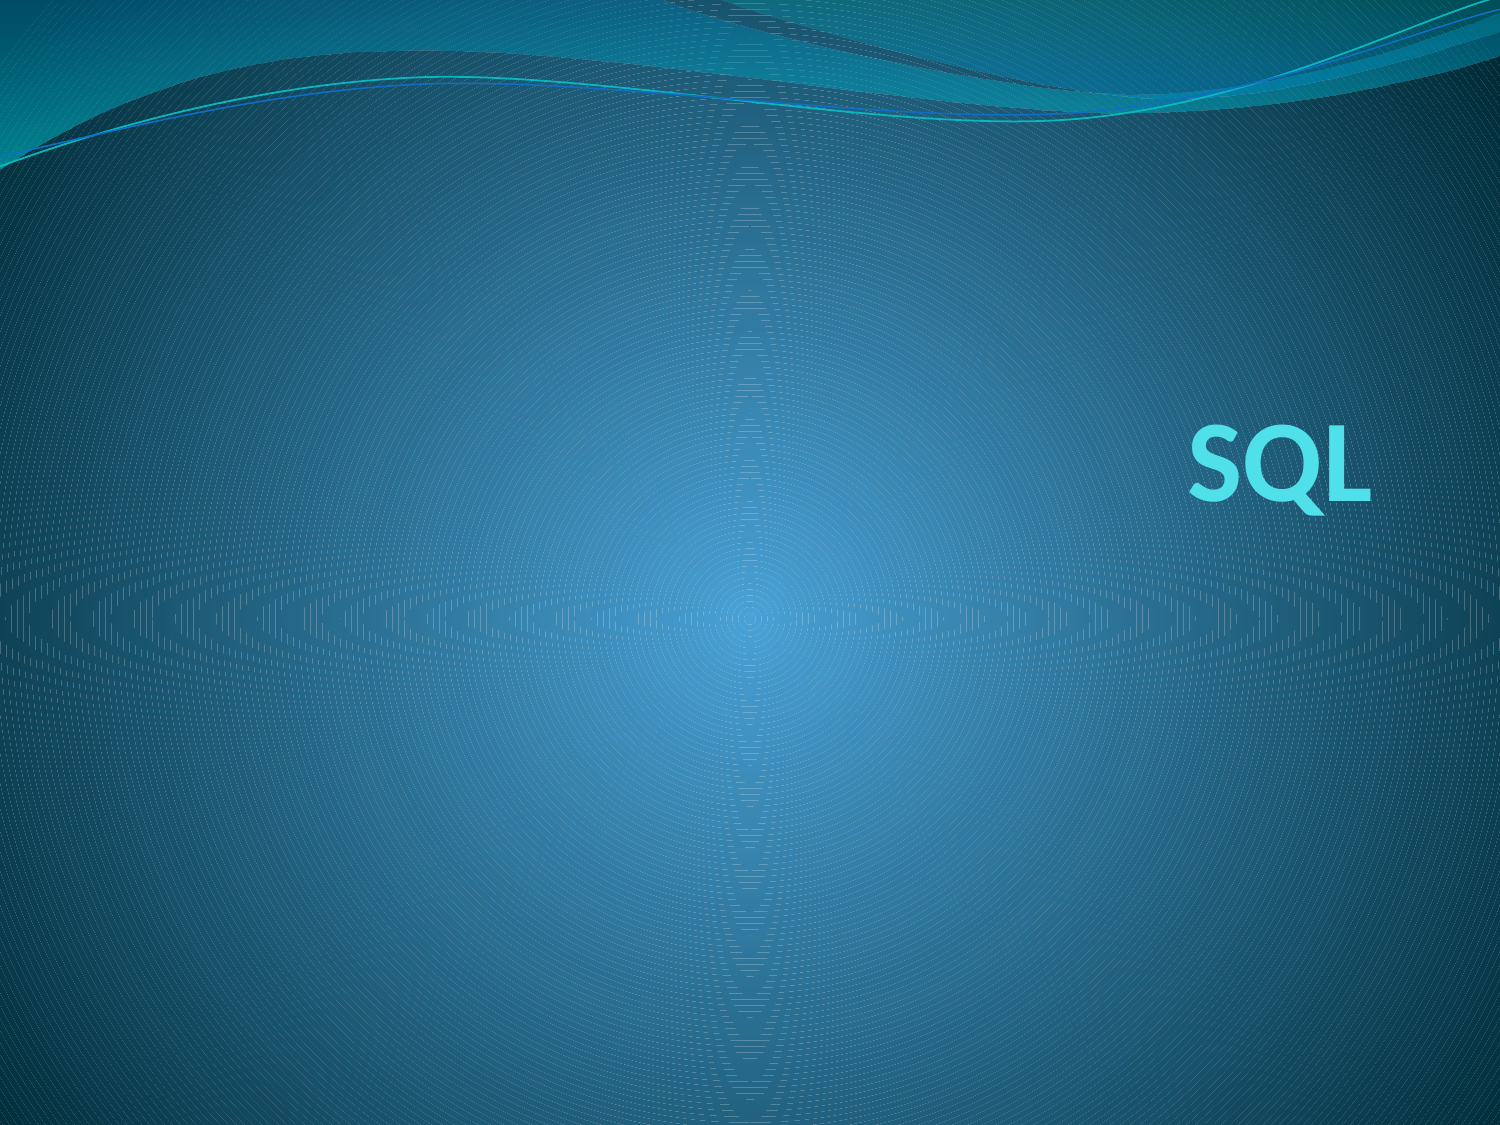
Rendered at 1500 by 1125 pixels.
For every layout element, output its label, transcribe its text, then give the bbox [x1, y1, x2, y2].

title SQL [87, 224, 1376, 525]
